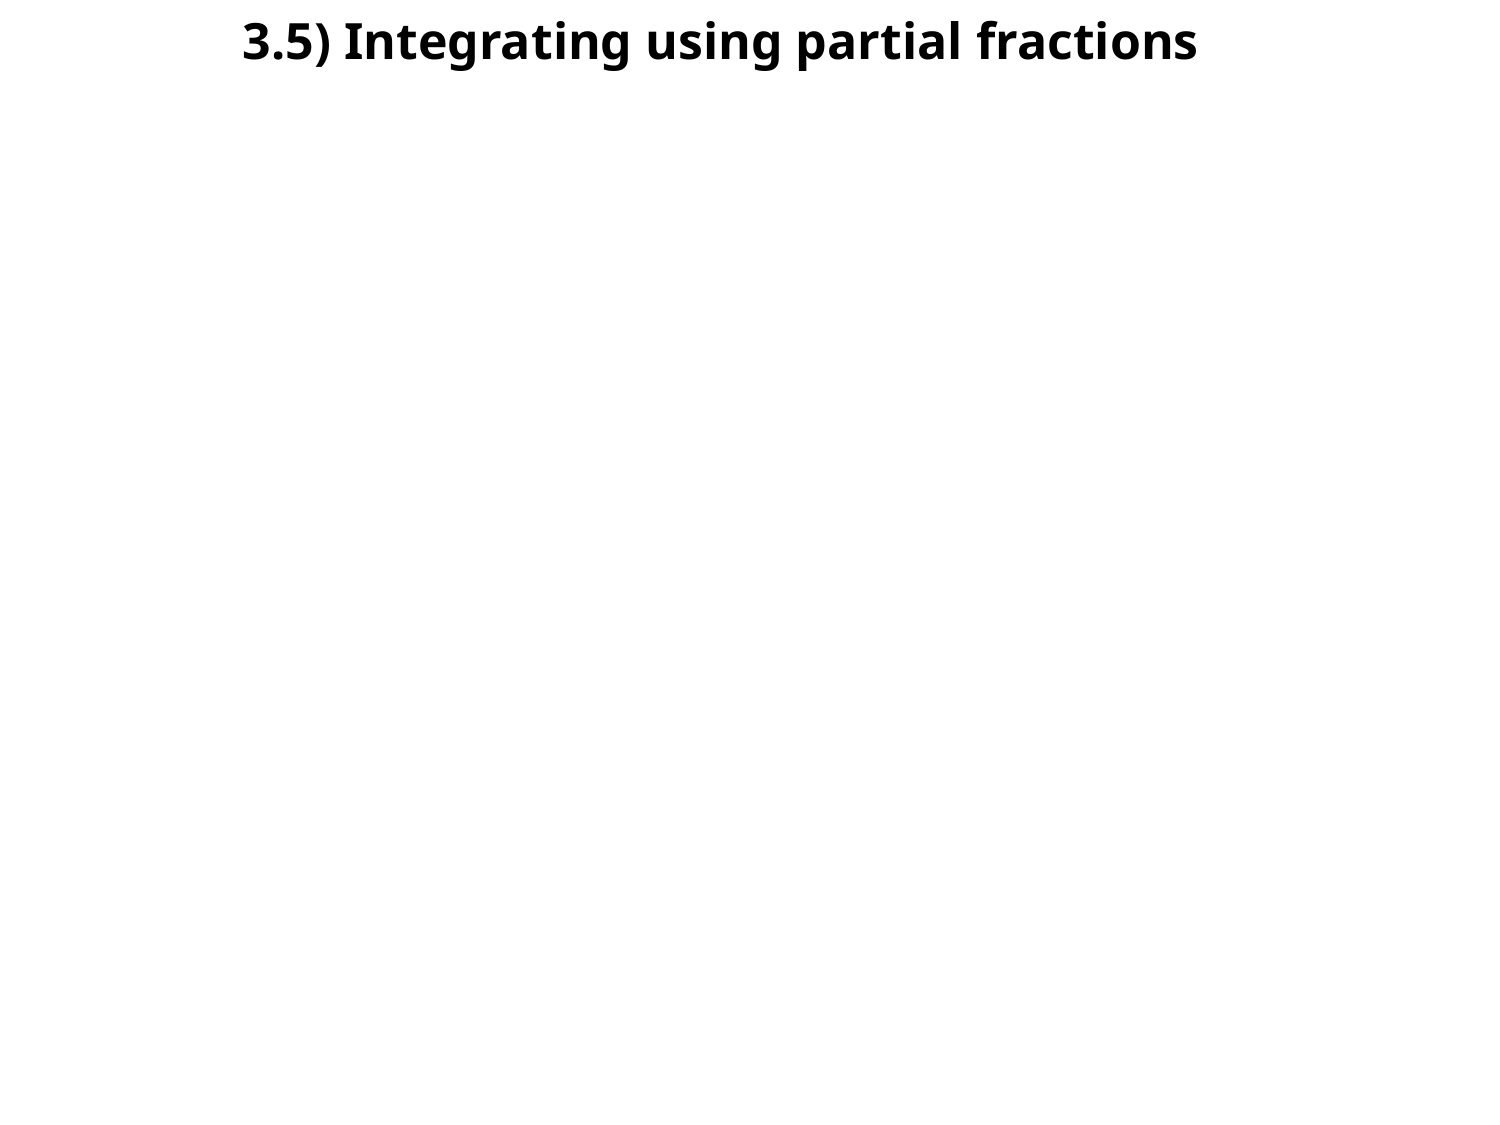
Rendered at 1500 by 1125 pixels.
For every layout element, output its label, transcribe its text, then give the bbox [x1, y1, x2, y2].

title 3.5) Integrating using partial fractions [0, 0, 1442, 87]
